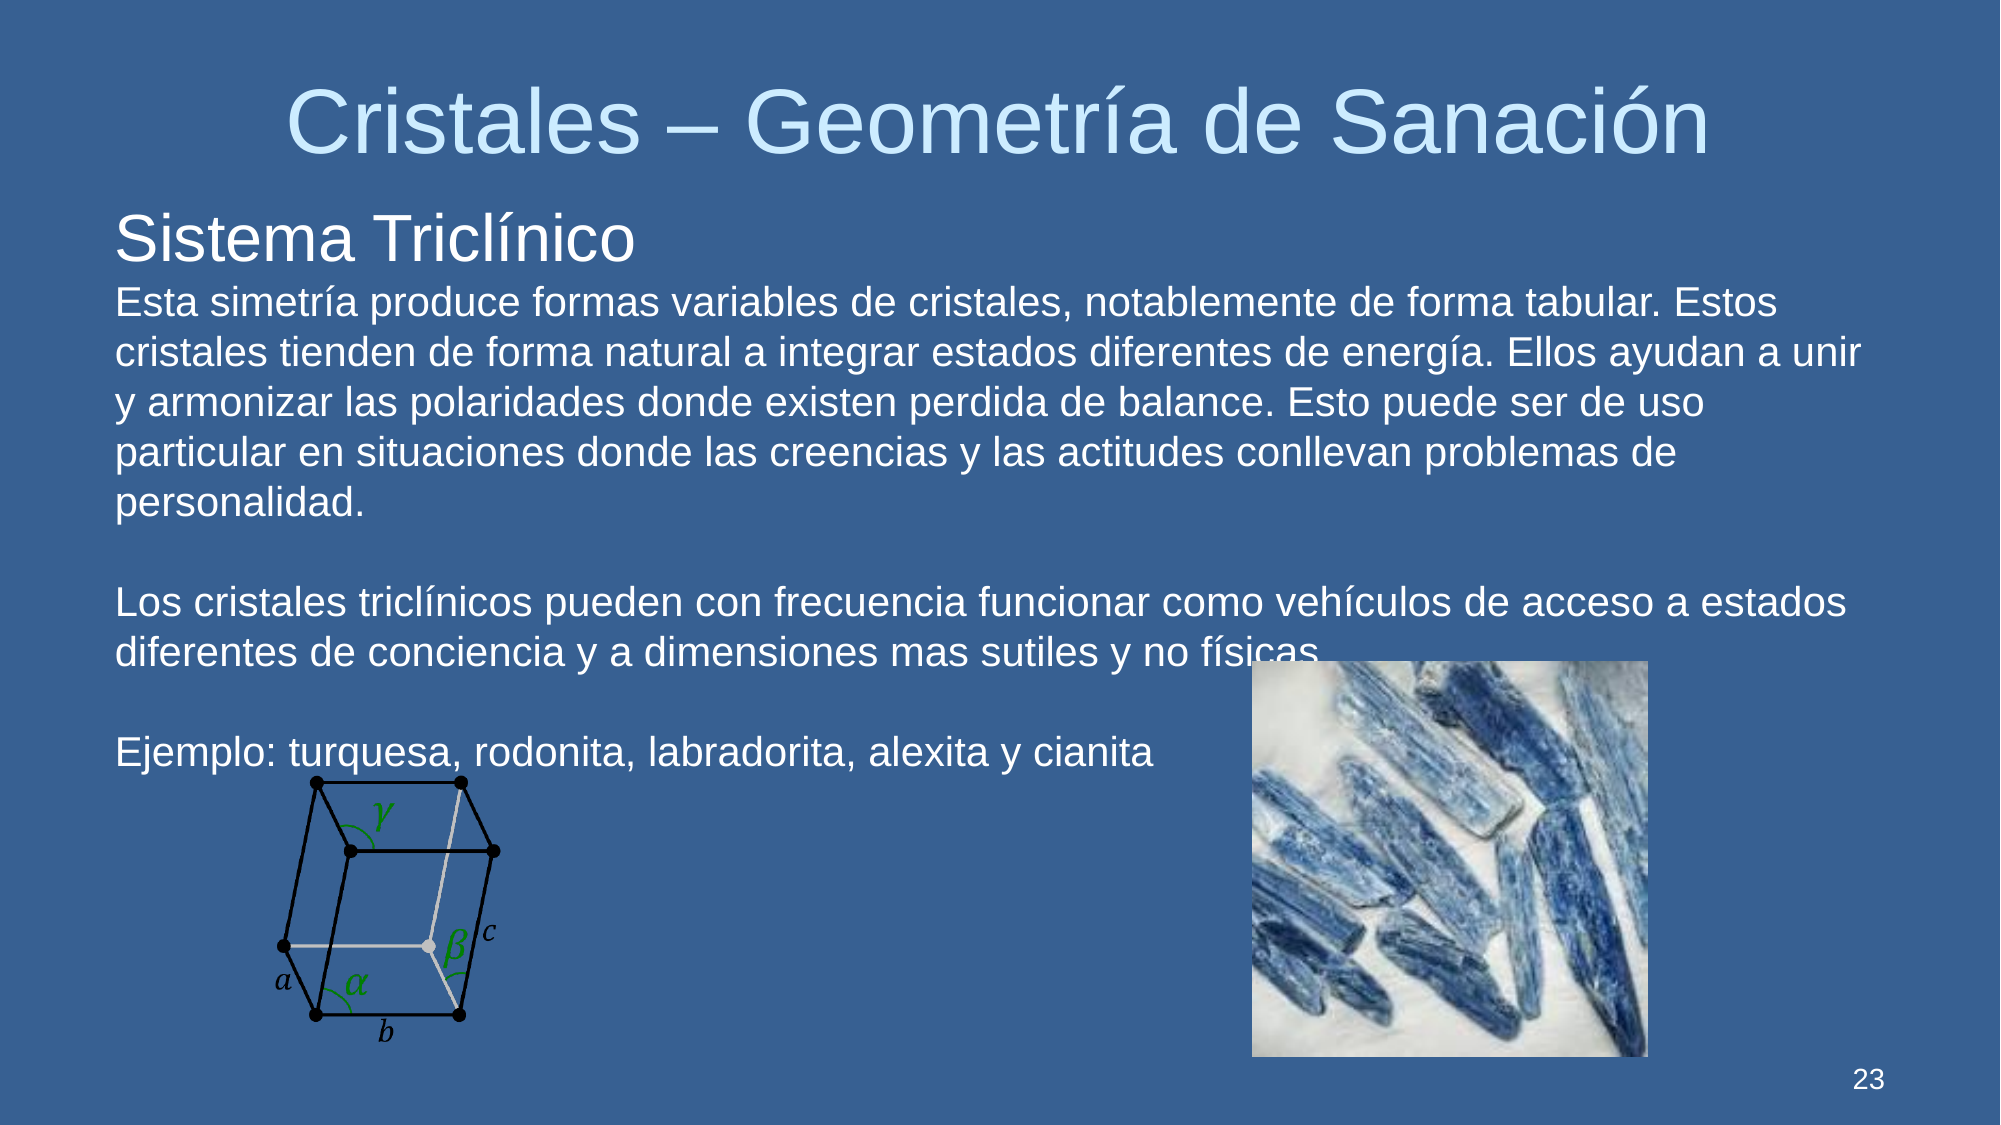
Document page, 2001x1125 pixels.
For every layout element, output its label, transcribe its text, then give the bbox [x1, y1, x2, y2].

text_box Sistema Triclínico Esta simetría produce formas variables de cristales, notablemente de forma tabular. Estos cristales tienden de forma natural a integrar estados diferentes de energía. Ellos ayudan a unir y armonizar las polaridades donde existen perdida de balance. Esto puede ser de uso particular en situaciones donde las creencias y las actitudes conllevan problemas de personalidad. Los cristales triclínicos pueden con frecuencia funcionar como vehículos de acceso a estados diferentes de conciencia y a dimensiones mas sutiles y no físicas. Ejemplo: turquesa, rodonita, labradorita, alexita y cianita [99, 188, 1900, 794]
text_box Cristales – Geometría de Sanación [99, 45, 1900, 188]
picture [1252, 661, 1648, 1058]
text_box 23 [1433, 1024, 1900, 1103]
picture [259, 760, 517, 1058]
